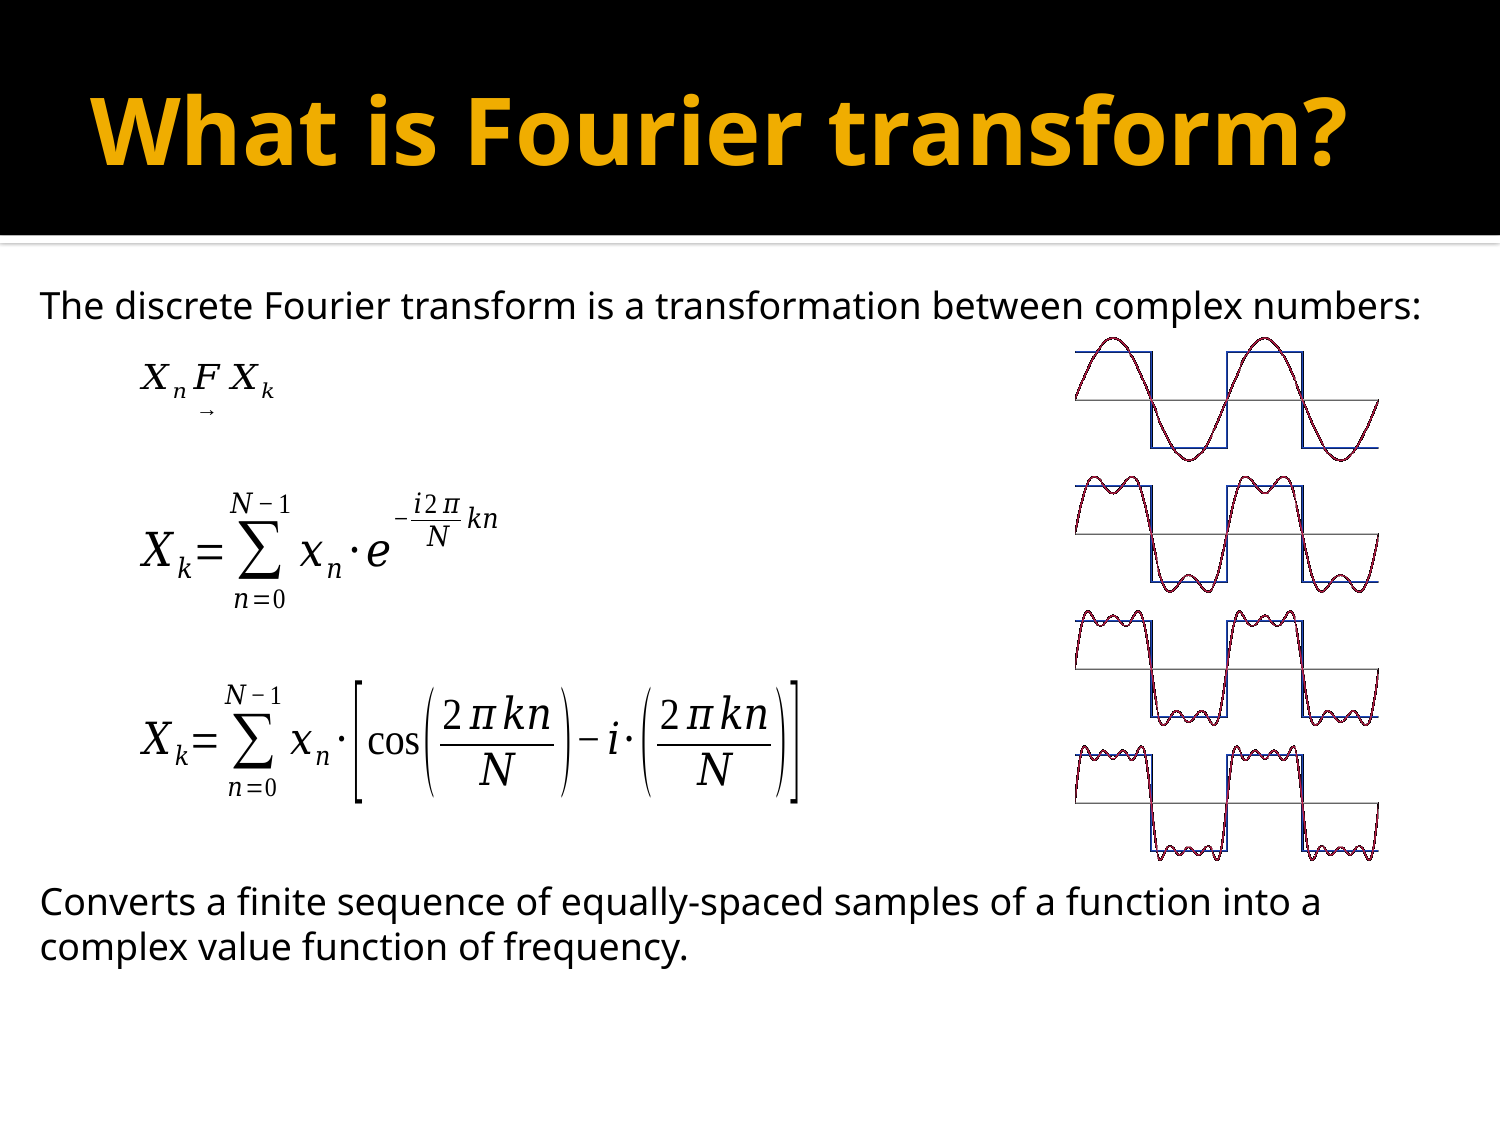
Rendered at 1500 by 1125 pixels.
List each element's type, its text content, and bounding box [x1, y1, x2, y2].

title What is Fourier transform? [75, 24, 1425, 231]
picture [1074, 331, 1379, 871]
text_box The discrete Fourier transform is a transformation between complex numbers: [24, 274, 1450, 335]
text_box Converts a finite sequence of equally-spaced samples of a function into a complex value function of frequency. [24, 871, 1450, 976]
